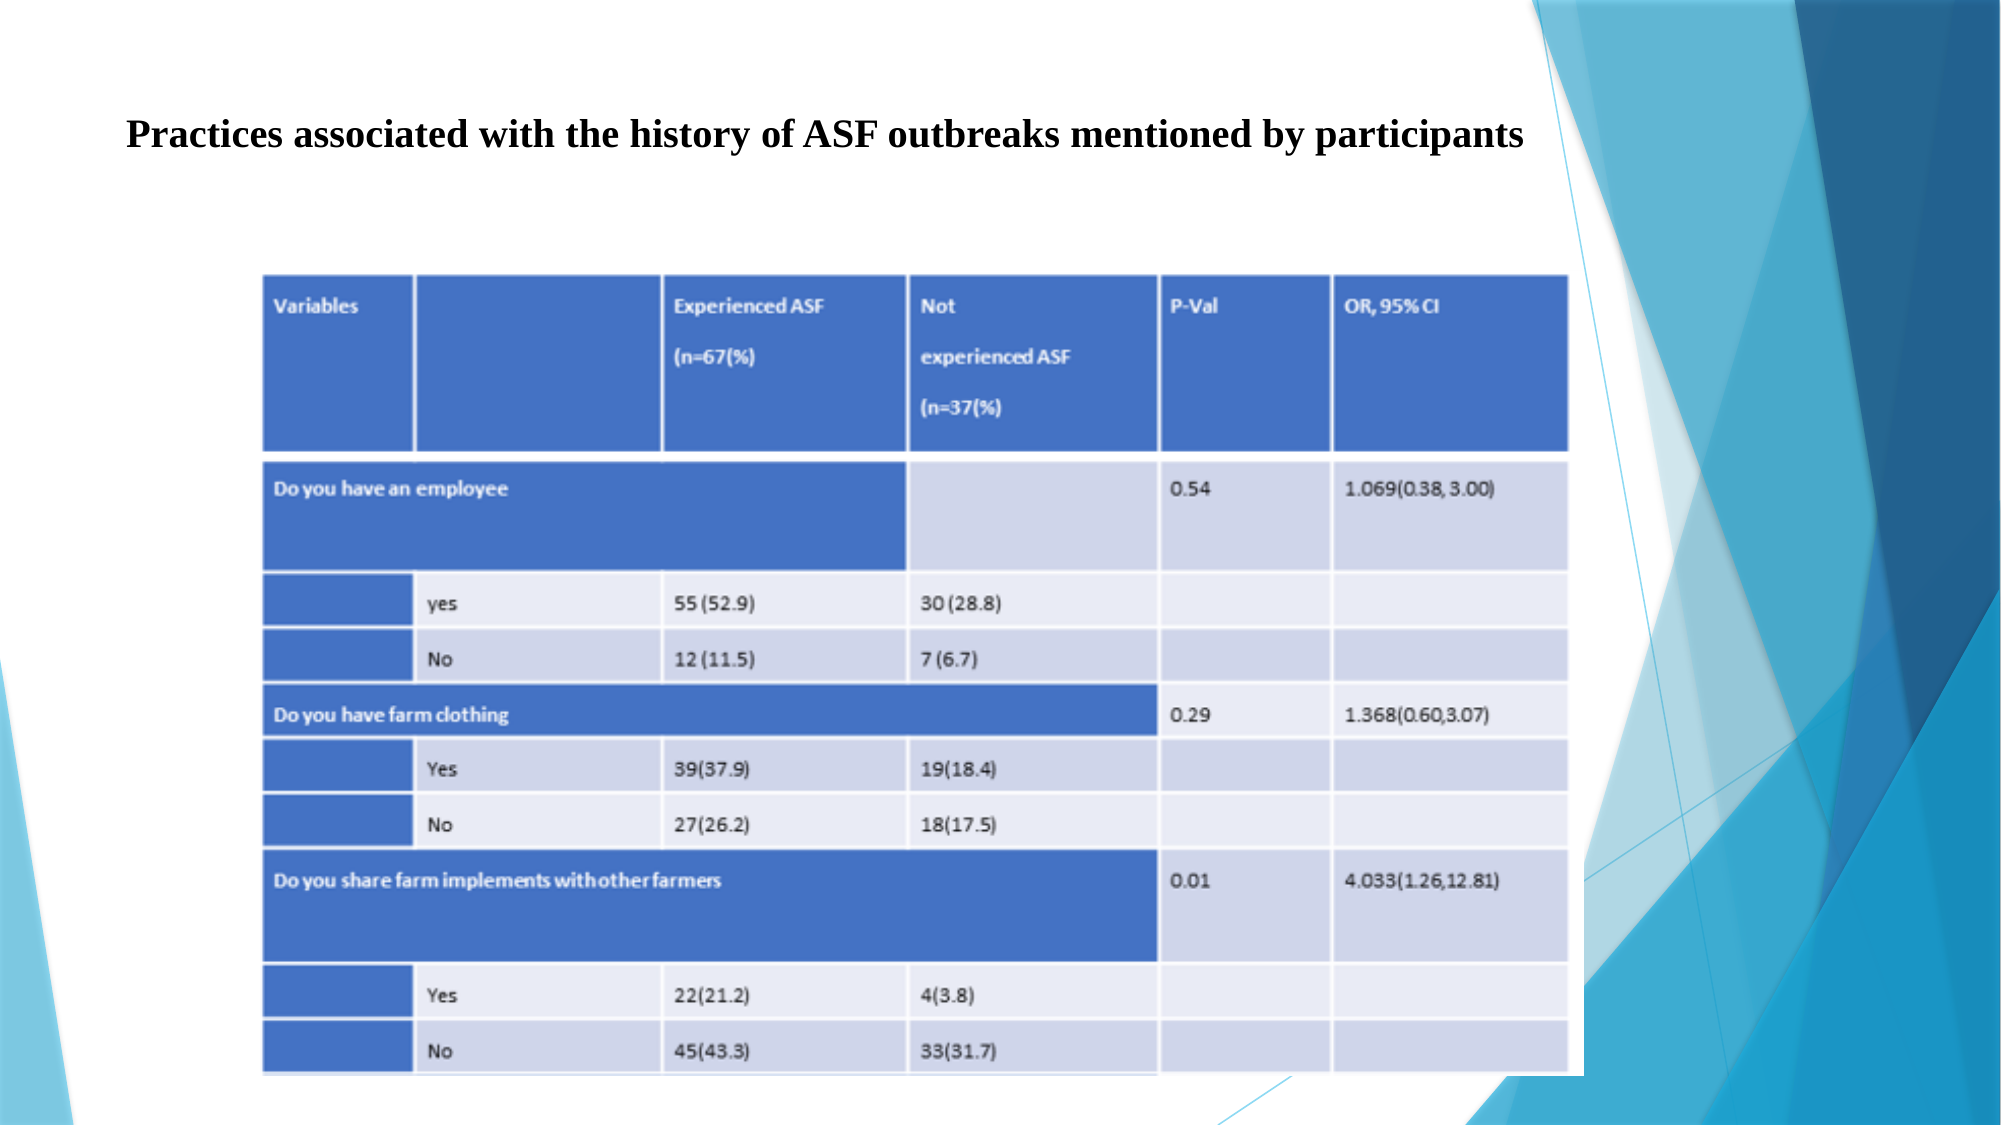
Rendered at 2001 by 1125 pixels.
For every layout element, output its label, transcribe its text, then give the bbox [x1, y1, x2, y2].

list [259, 269, 1584, 1076]
title Practices associated with the history of ASF outbreaks mentioned by participants [111, 99, 1844, 194]
